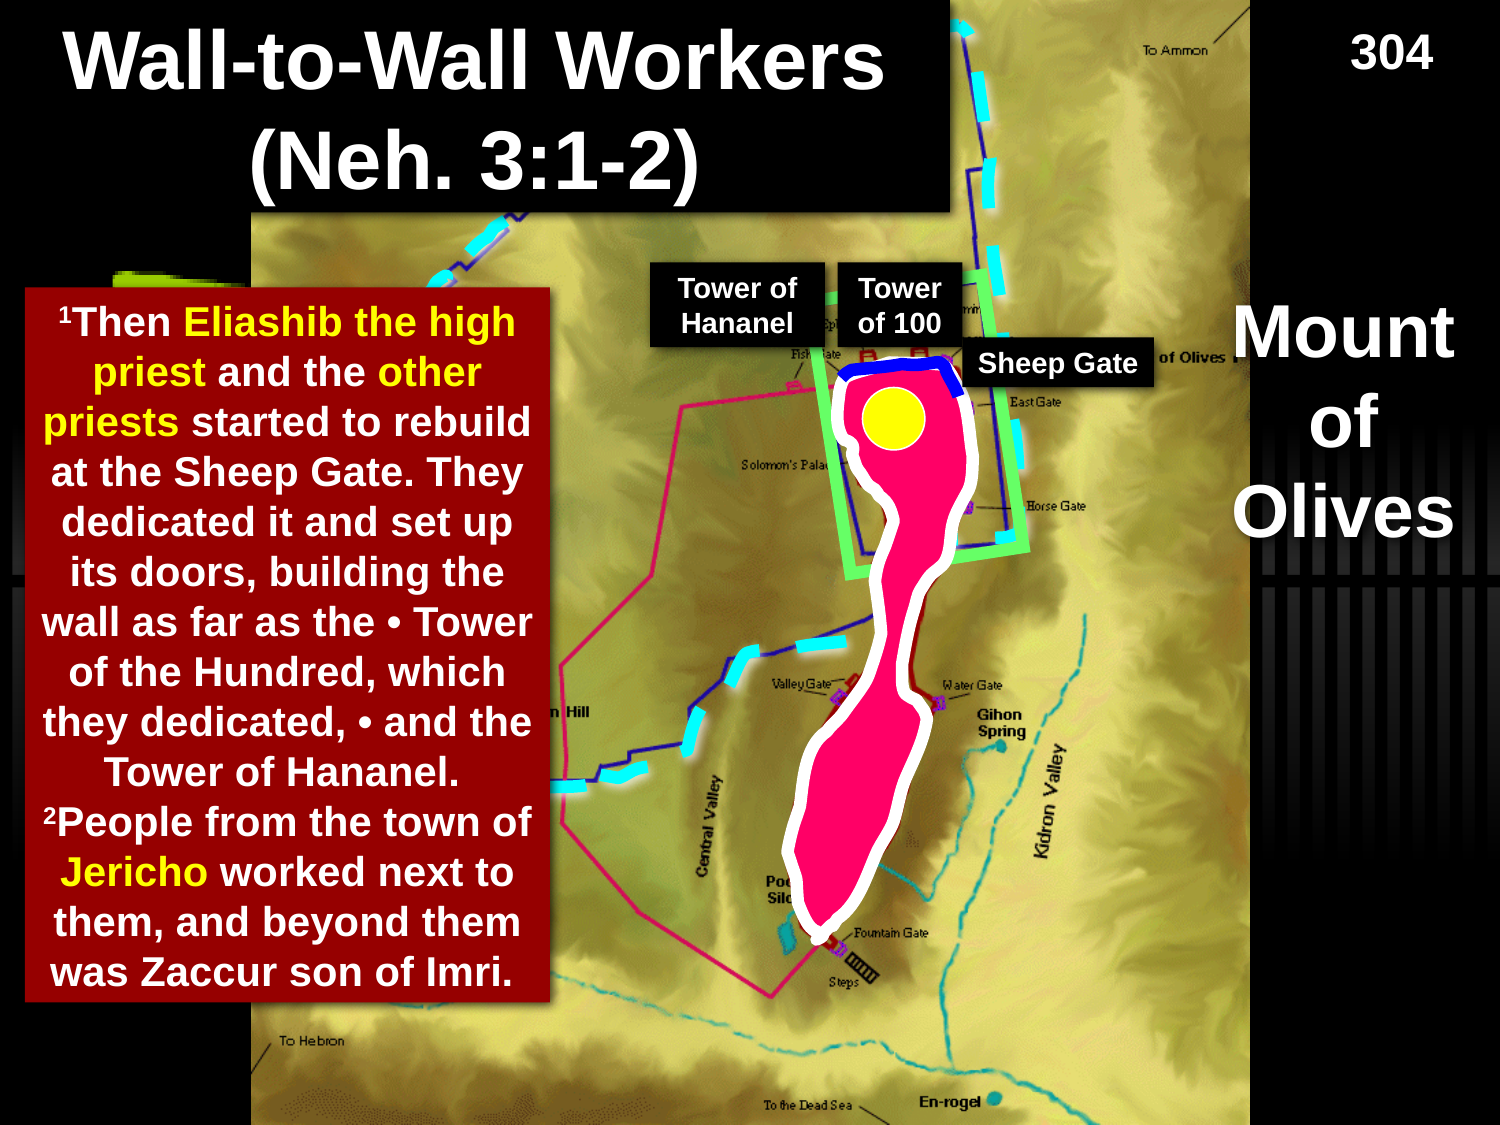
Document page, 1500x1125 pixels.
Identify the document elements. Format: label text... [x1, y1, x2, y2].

title Wall-to-Wall Workers (Neh. 3:1-2) [0, 0, 249, 213]
picture [251, 0, 1251, 1125]
text_box Mount of Olives [1254, 274, 1488, 560]
text_box 1Then Eliashib the high priest and the other priests started to rebuild at the Sheep Gate. They dedicated it and set up its doors, building the wall as far as the • Tower of the Hundred, which they dedicated, • and the Tower of Hananel. 2People from the town of Jericho worked next to them, and beyond them was Zaccur son of Imri. [24, 287, 246, 1003]
text_box 304 [1296, 12, 1488, 88]
